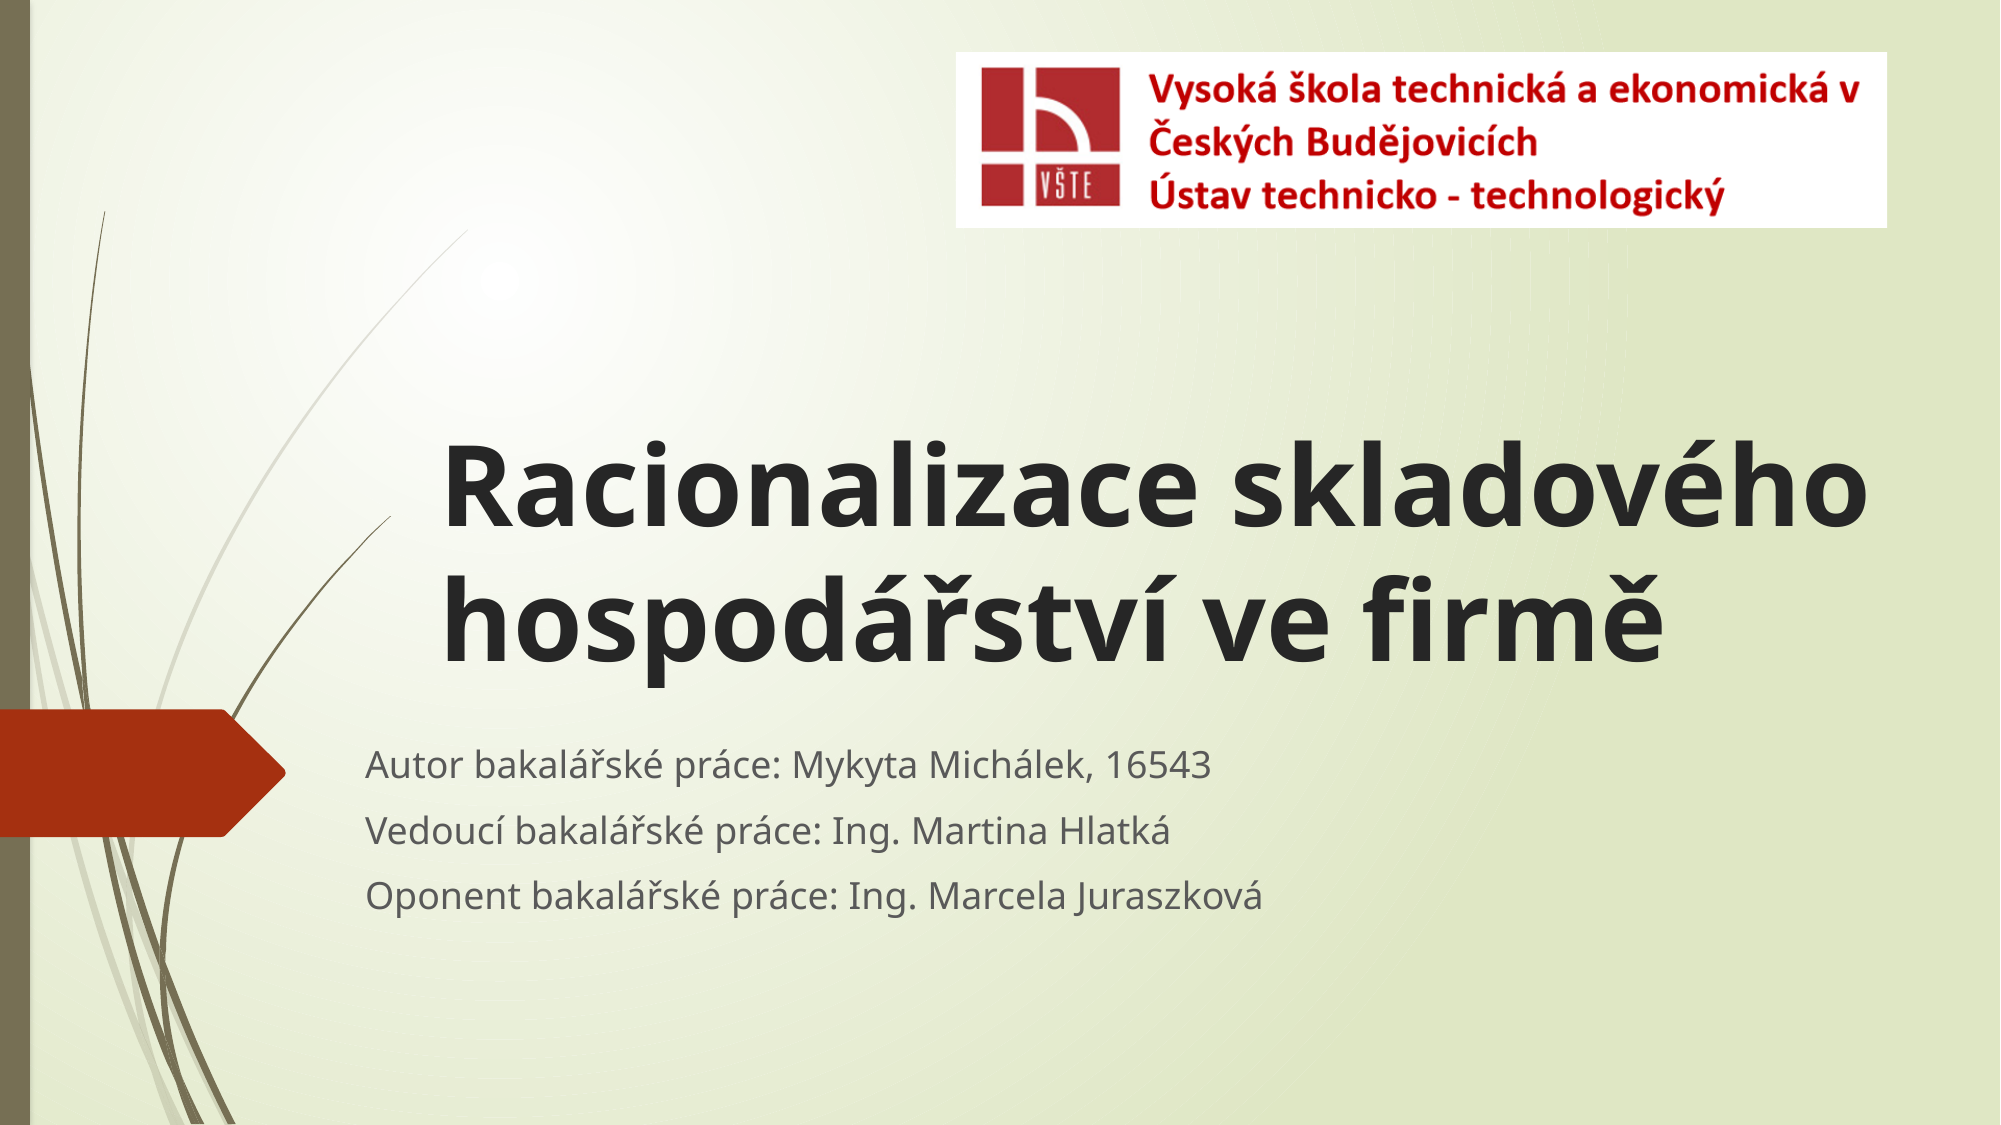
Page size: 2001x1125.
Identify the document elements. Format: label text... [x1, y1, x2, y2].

title Racionalizace skladového hospodářství ve firmě [424, 320, 1888, 692]
subtitle Autor bakalářské práce: Mykyta Michálek, 16543 Vedoucí bakalářské práce: Ing. Martina Hlatká Oponent bakalářské práce: Ing. Marcela Juraszková [350, 733, 1888, 969]
picture [955, 52, 1888, 228]
